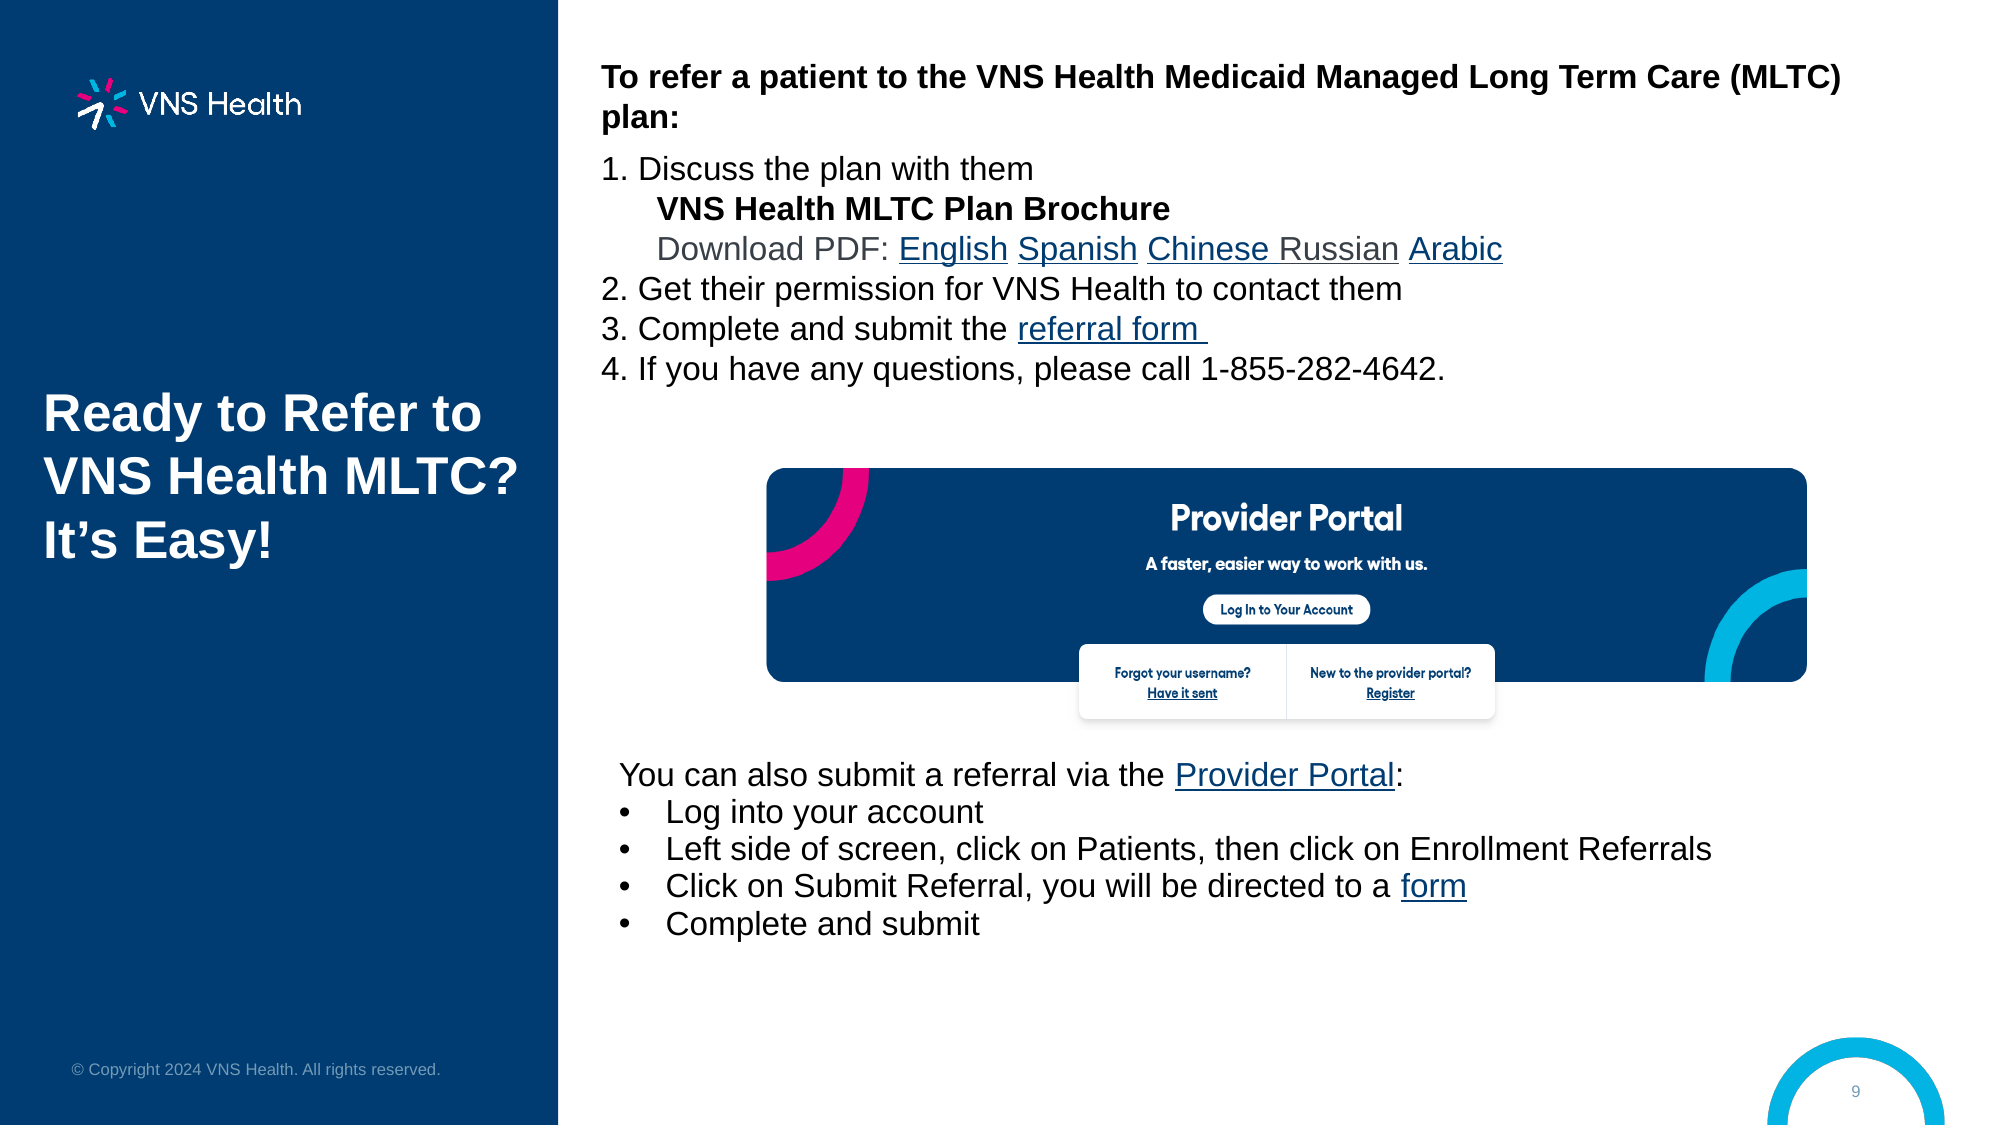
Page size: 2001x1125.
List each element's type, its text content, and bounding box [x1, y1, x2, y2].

picture [763, 451, 1820, 731]
picture [1768, 1038, 1837, 1108]
footer © Copyright 2024 VNS Health. All rights reserved. [56, 1049, 468, 1090]
title Ready to Refer to VNS Health MLTC? It’s Easy! [43, 334, 531, 569]
slide_number 9 [1787, 1056, 1925, 1125]
text_box To refer a patient to the VNS Health Medicaid Managed Long Term Care (MLTC) plan: Discuss the plan with them VNS Health MLTC Plan Brochure Download PDF: English Spanish Chinese Russian Arabic 2. Get their permission for VNS Health to contact them 3. Complete and submit the referral form 4. If you have any questions, please call 1-855-282-4642. [586, 47, 1879, 395]
picture [71, 71, 306, 136]
table_header You can also submit a referral via the Provider Portal: Log into your account Left side of screen, click on Patients, then click on Enrollment Referrals Click on Submit Referral, you will be directed to a form Complete and submit [605, 750, 1906, 947]
picture [1875, 1038, 1945, 1111]
